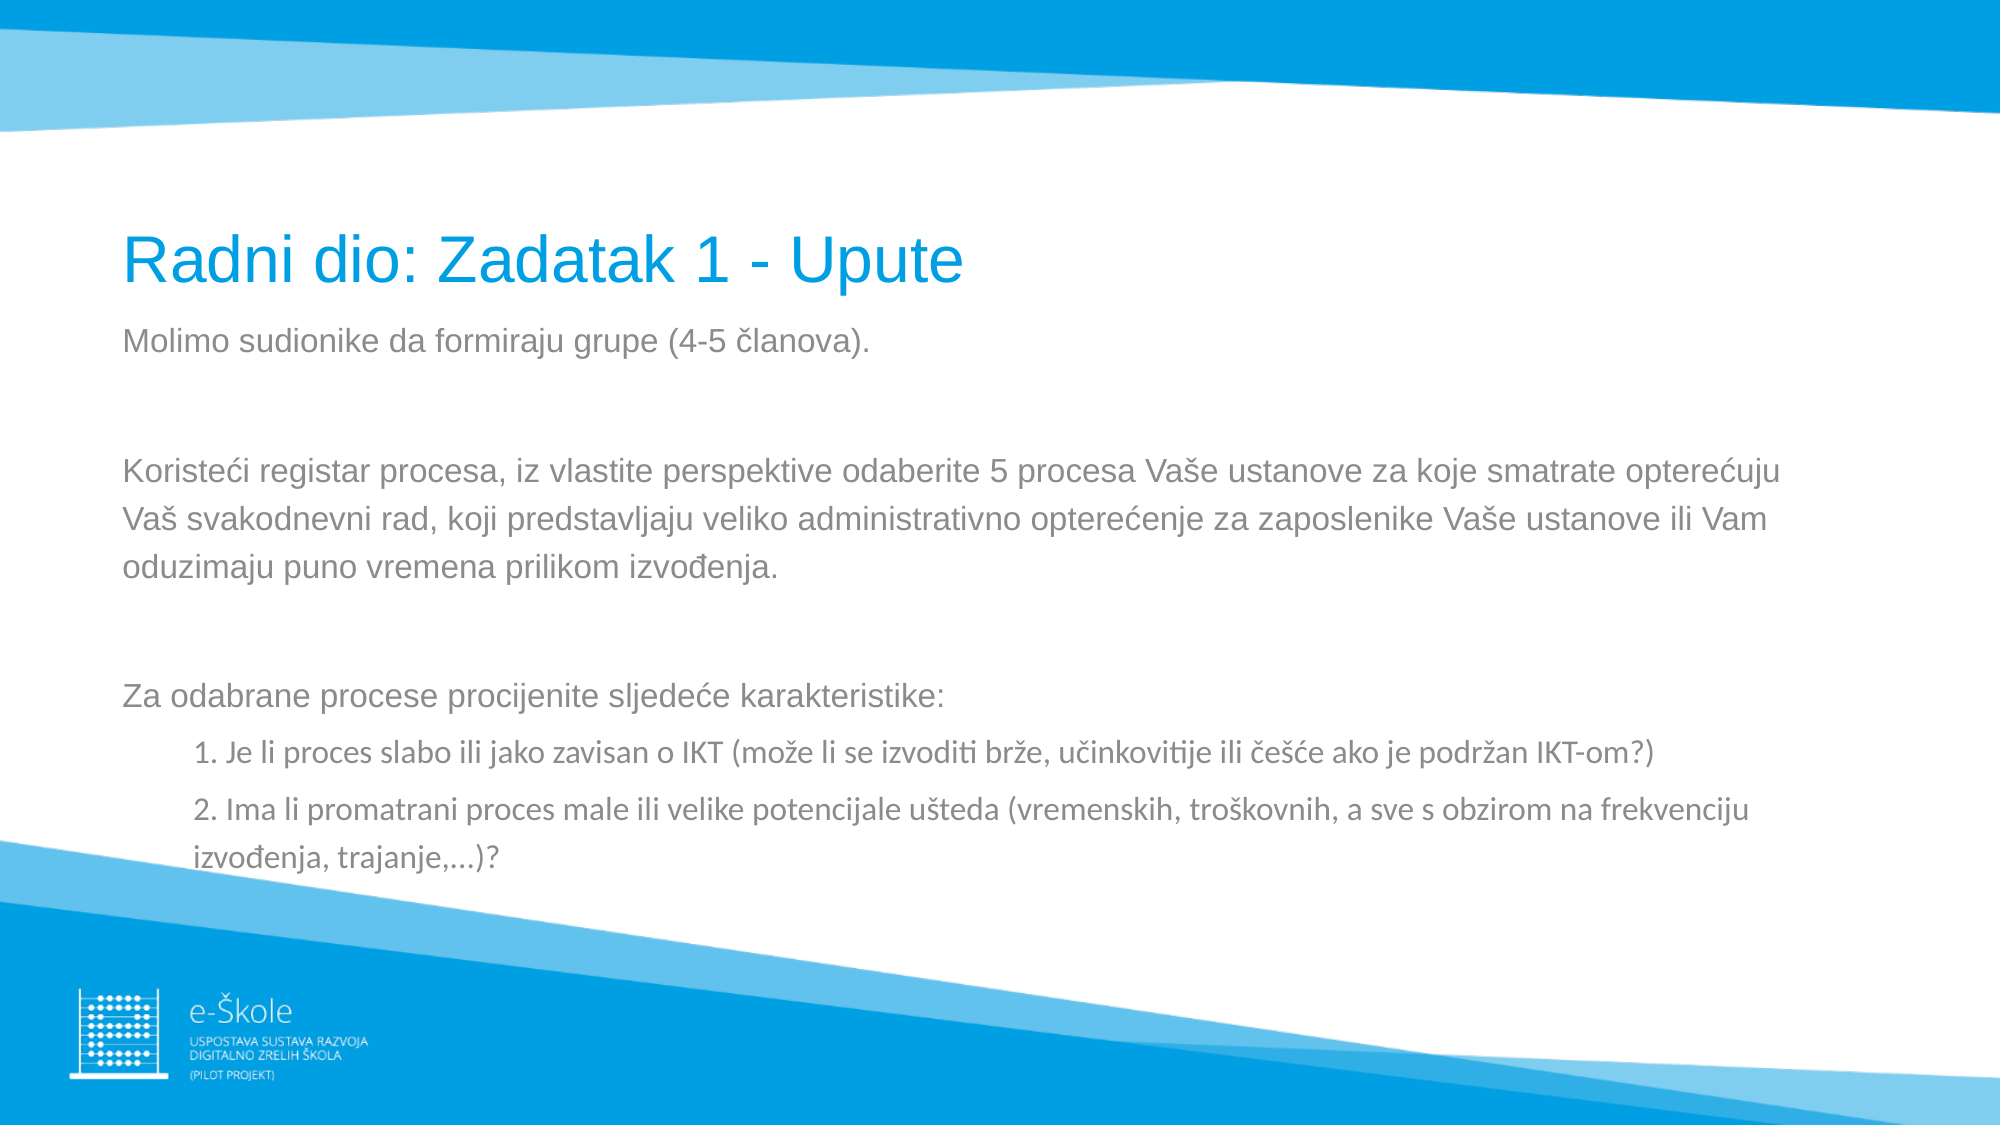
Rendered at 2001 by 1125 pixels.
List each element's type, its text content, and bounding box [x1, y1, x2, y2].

picture [240, 1053, 247, 1059]
picture [221, 1037, 236, 1045]
picture [197, 1052, 204, 1059]
list Molimo sudionike da formiraju grupe (4-5 članova). Koristeći registar procesa, iz vlastite perspektive odaberite 5 procesa Vaše ustanove za koje smatrate opterećuju Vaš svakodnevni rad, koji predstavljaju veliko administrativno opterećenje za zaposlenike Vaše ustanove ili Vam oduzimaju puno vremena prilikom izvođenja. Za odabrane procese procijenite sljedeće karakteristike: 1. Je li proces slabo ili jako zavisan o IKT (može li se izvoditi brže, učinkovitije ili češće ako je podržan IKT-om?) 2. Ima li promatrani proces male ili velike potencijale ušteda (vremenskih, troškovnih, a sve s obzirom na frekvenciju izvođenja, trajanje,...)? [107, 304, 1833, 887]
picture [237, 999, 243, 1022]
picture [278, 1011, 291, 1018]
picture [70, 989, 168, 1079]
picture [355, 1038, 361, 1046]
picture [223, 1051, 231, 1059]
picture [204, 1037, 210, 1045]
title Radni dio: Zadatak 1 - Upute [107, 217, 1833, 304]
picture [191, 1008, 204, 1018]
picture [0, 29, 2000, 1125]
picture [223, 996, 231, 1001]
